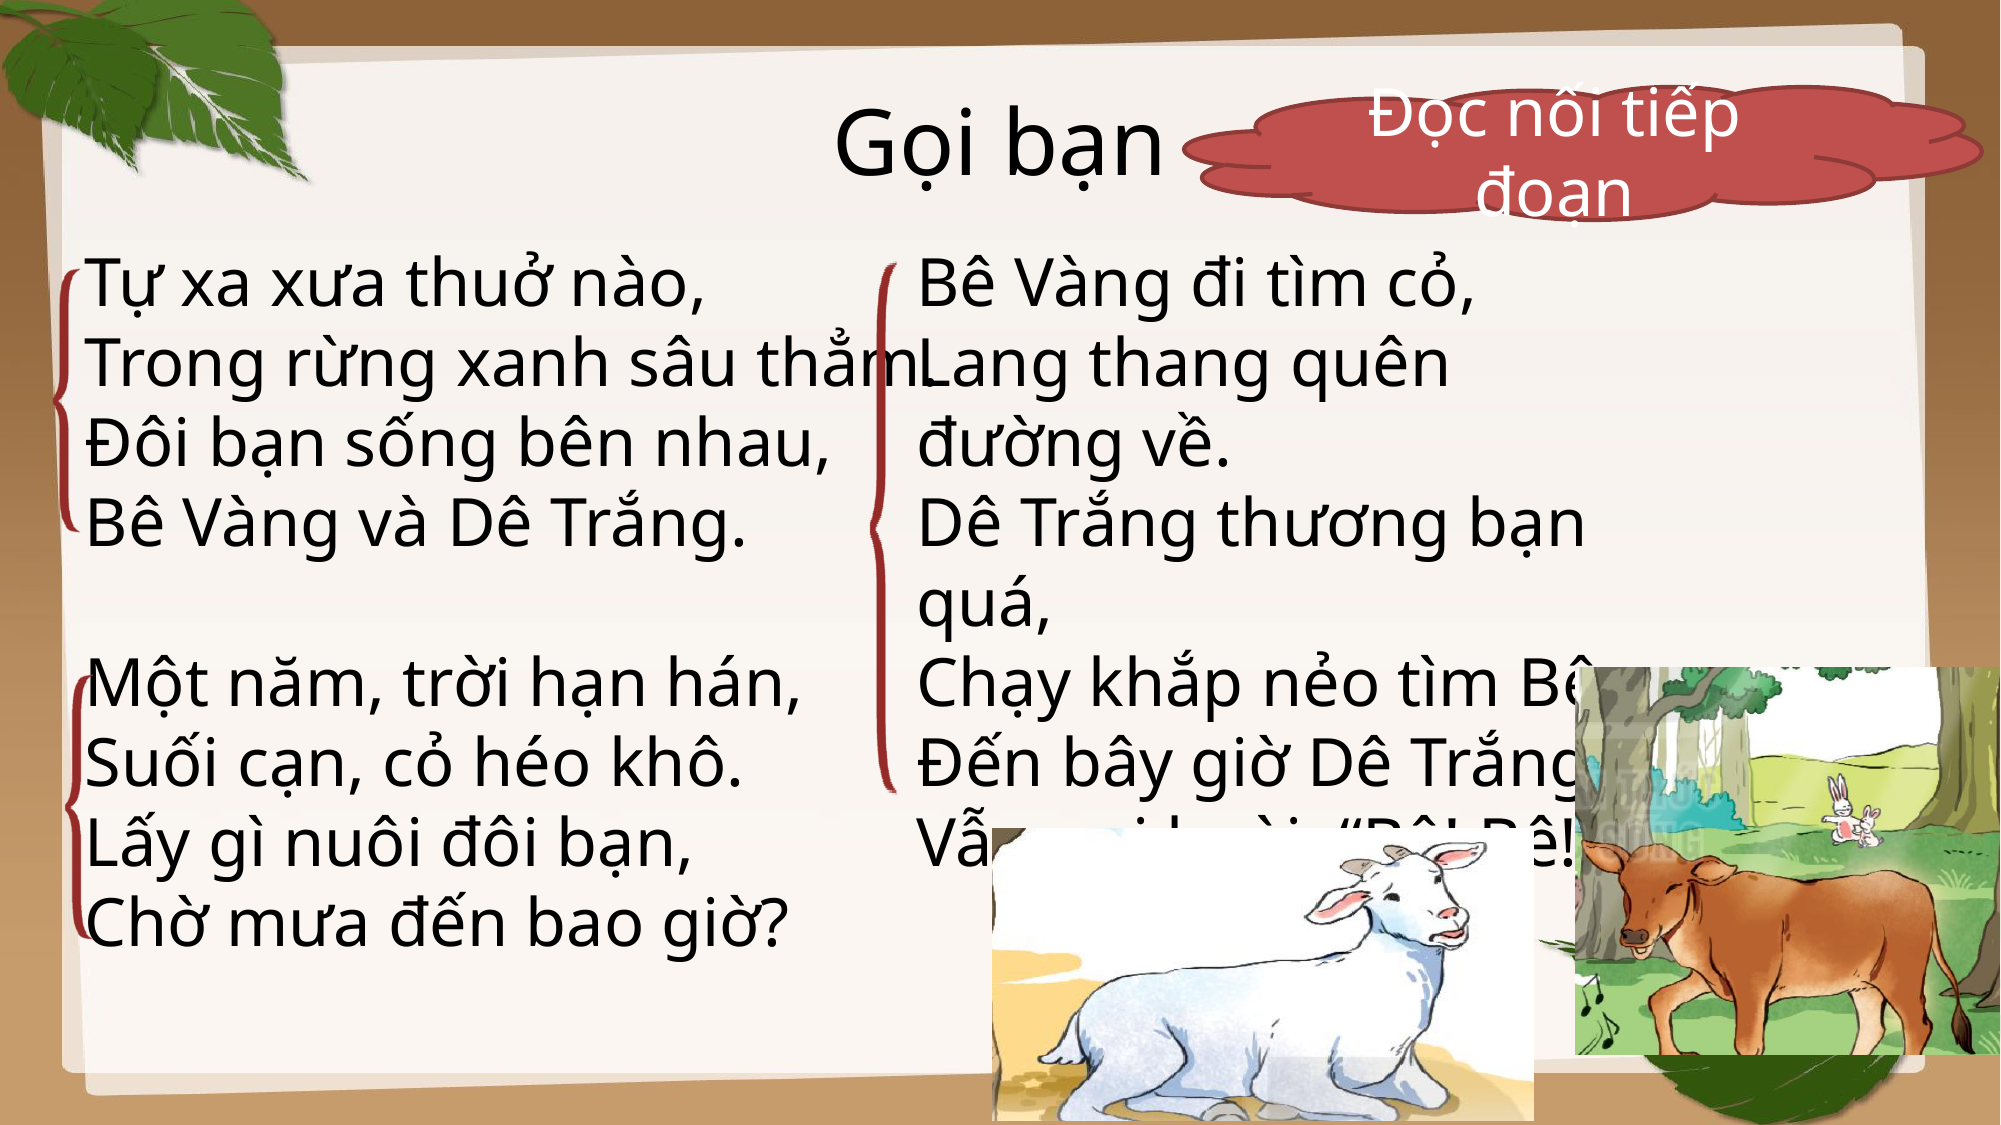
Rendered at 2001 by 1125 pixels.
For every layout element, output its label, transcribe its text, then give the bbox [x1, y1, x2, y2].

text_box Đọc nối tiếp đoạn [1181, 84, 1984, 223]
picture [0, 0, 2001, 1125]
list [1575, 667, 2000, 1055]
text_box Tự xa xưa thuở nào, Trong rừng xanh sâu thẳm. Đôi bạn sống bên nhau, Bê Vàng và Dê Trắng. Một năm, trời hạn hán, Suối cạn, cỏ héo khô. Lấy gì nuôi đôi bạn, Chờ mưa đến bao giờ? [69, 232, 960, 967]
text_box Bê Vàng đi tìm cỏ, Lang thang quên đường về. Dê Trắng thương bạn quá, Chạy khắp nẻo tìm Bê. Đến bây giờ Dê Trắng, Vẫn gọi hoài: “Bê! Bê!” [901, 232, 1681, 887]
title Gọi bạn [99, 45, 1900, 233]
